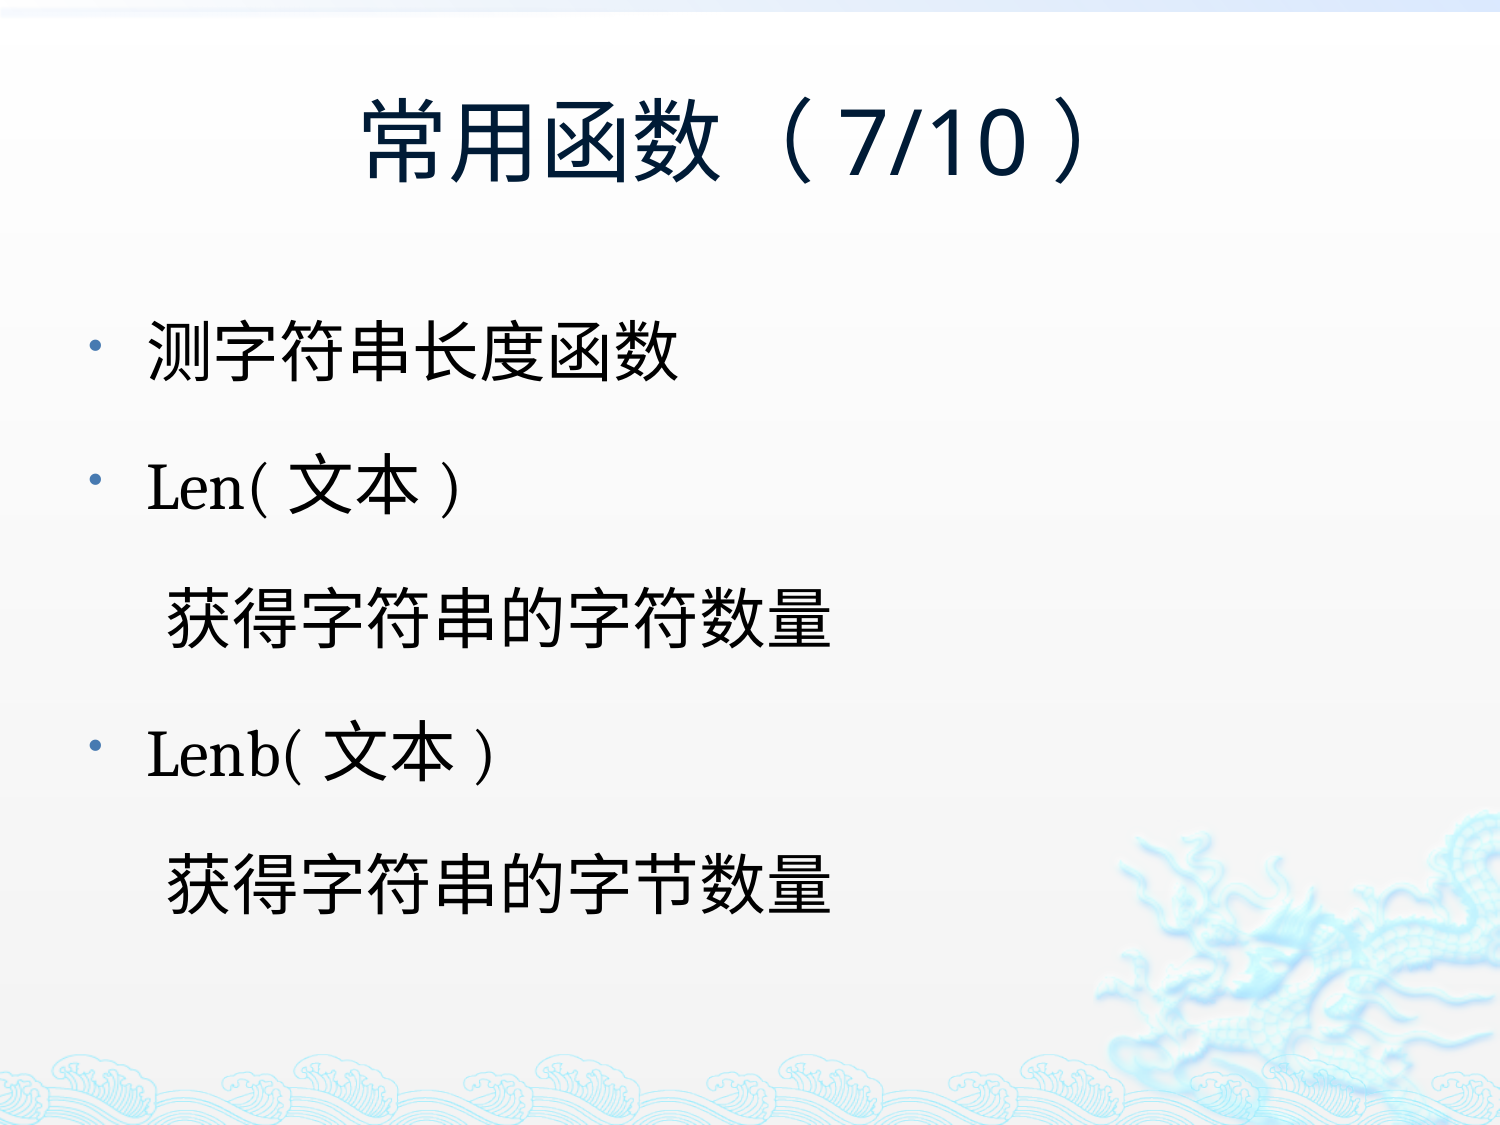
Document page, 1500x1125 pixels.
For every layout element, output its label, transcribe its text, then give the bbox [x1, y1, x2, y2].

title 常用函数（7/10） [75, 45, 1425, 233]
list 测字符串长度函数 Len(文本) 获得字符串的字符数量 Lenb(文本) 获得字符串的字节数量 [75, 262, 1425, 1005]
